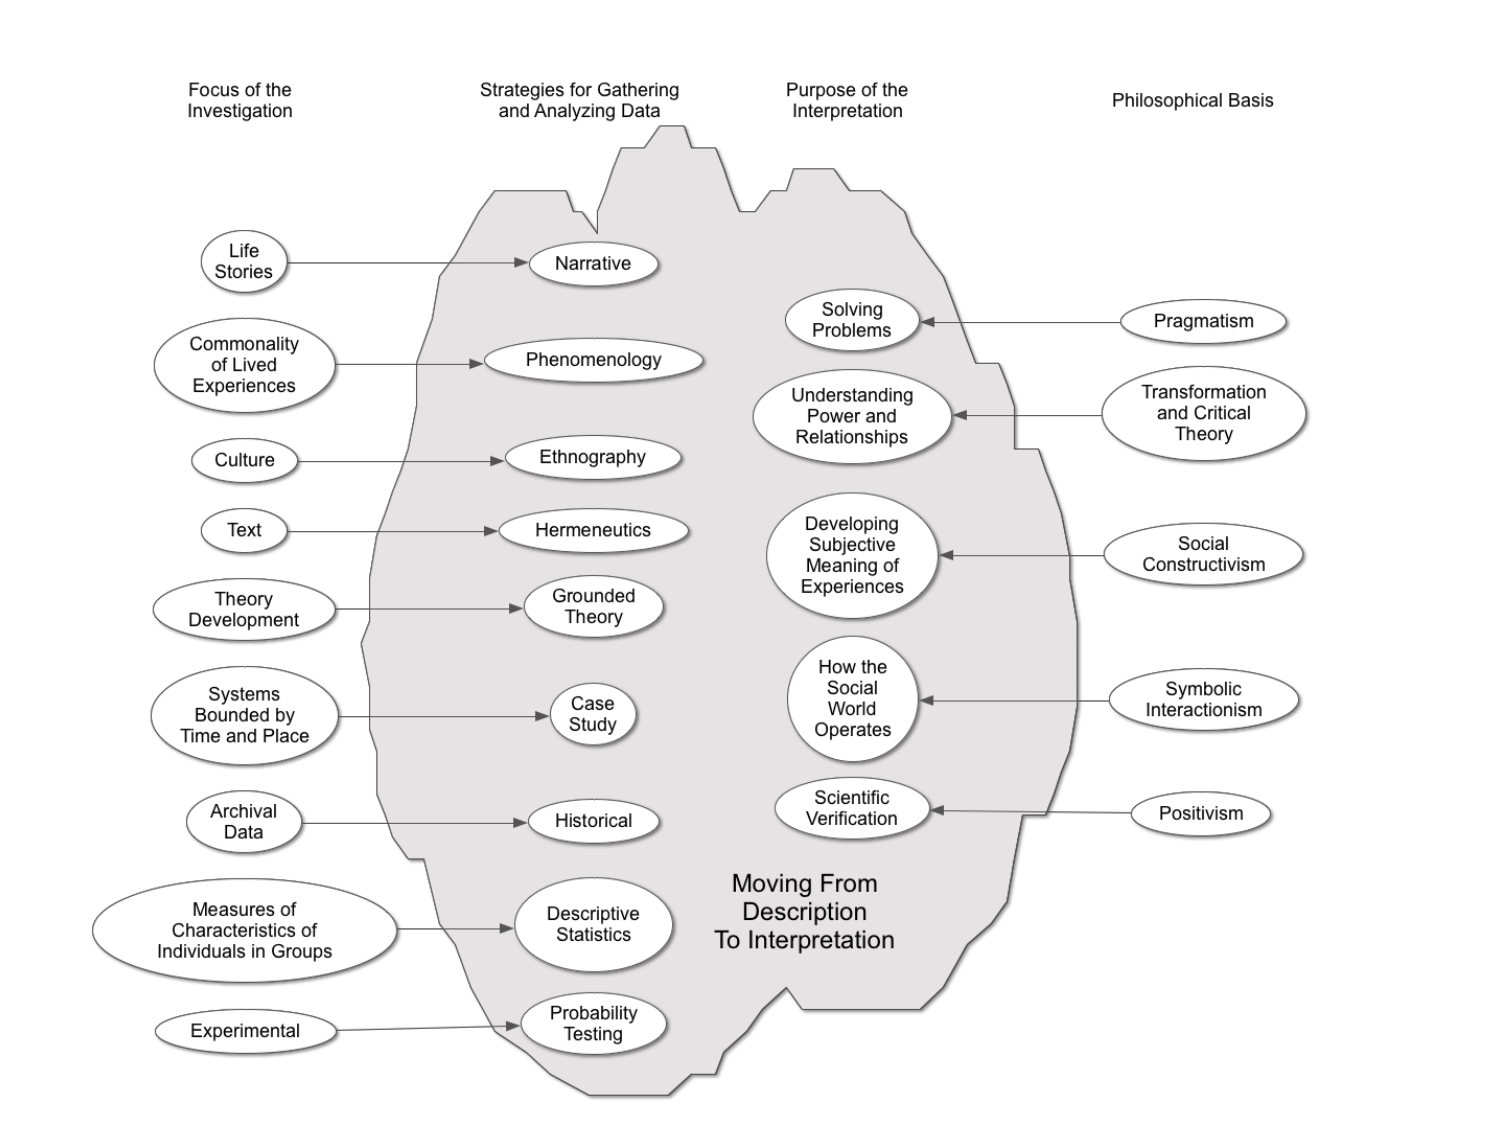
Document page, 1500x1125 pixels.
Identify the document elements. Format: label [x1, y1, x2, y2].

picture [87, 0, 1413, 1125]
